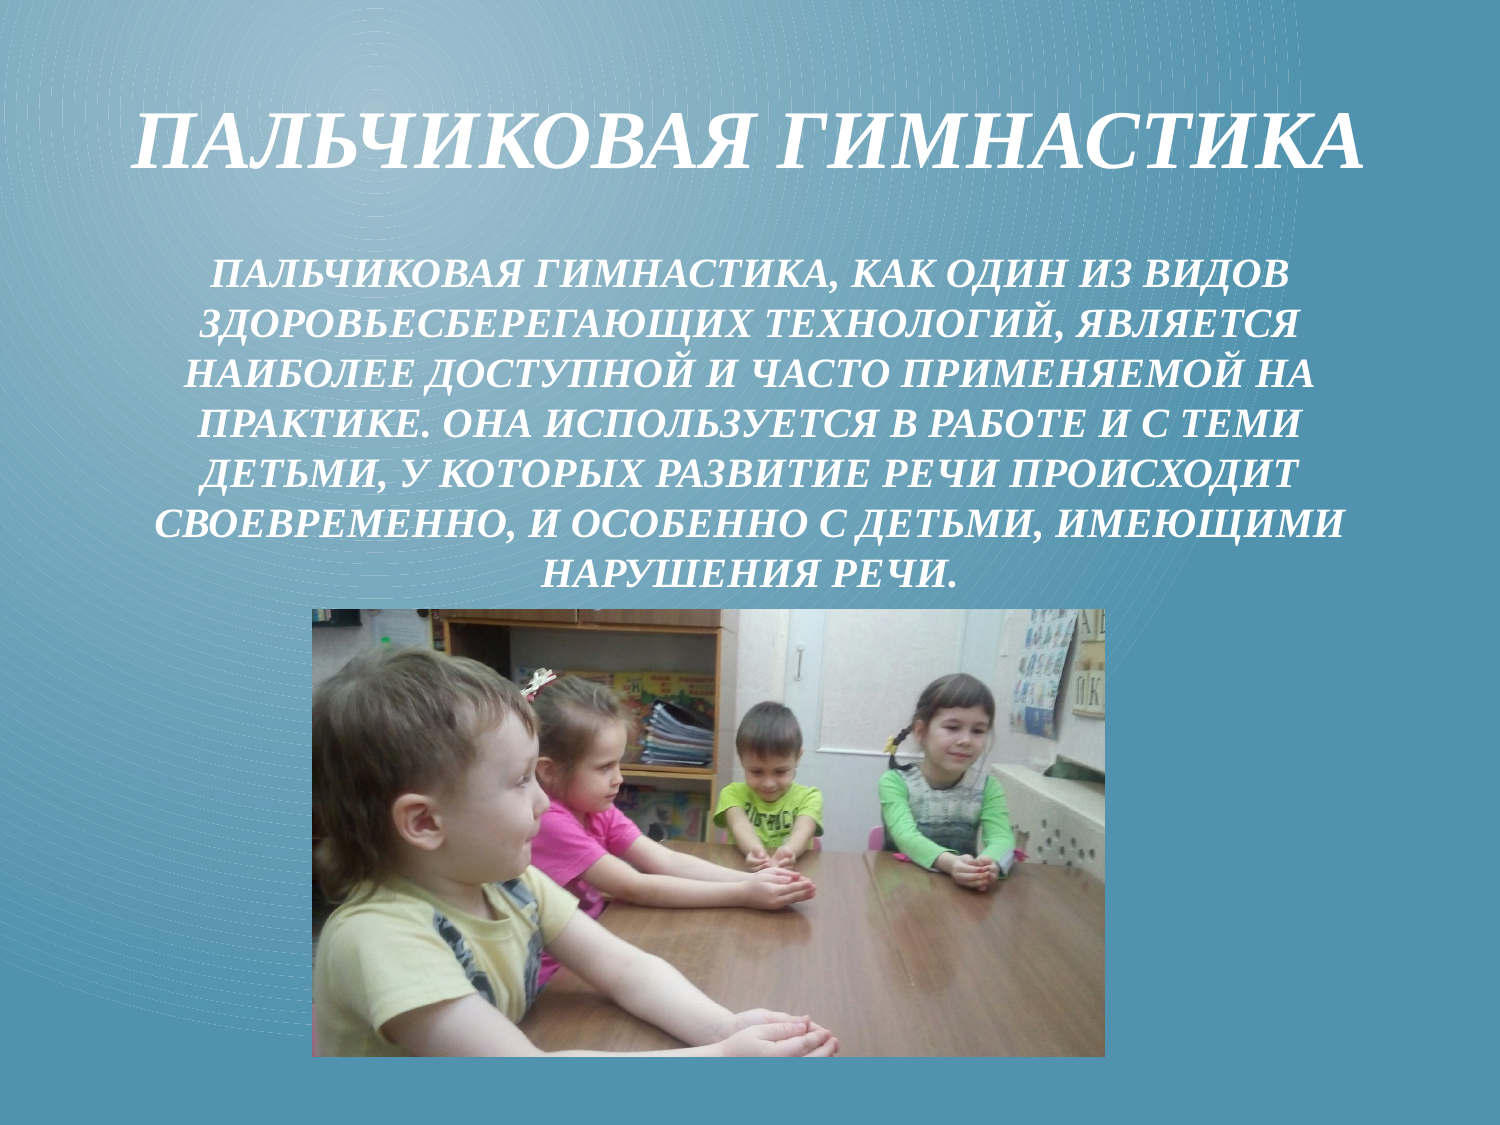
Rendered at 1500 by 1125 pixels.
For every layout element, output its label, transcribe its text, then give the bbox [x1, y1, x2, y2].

title Пальчиковая гимнастика Пальчиковая гимнастика, как один из видов здоровьесберегающих технологий, является наиболее доступной и часто применяемой на практике. Она используется в работе и с теми детьми, у которых развитие речи происходит своевременно, и особенно с детьми, имеющими нарушения речи. [100, 78, 1400, 657]
picture [312, 609, 1105, 1057]
